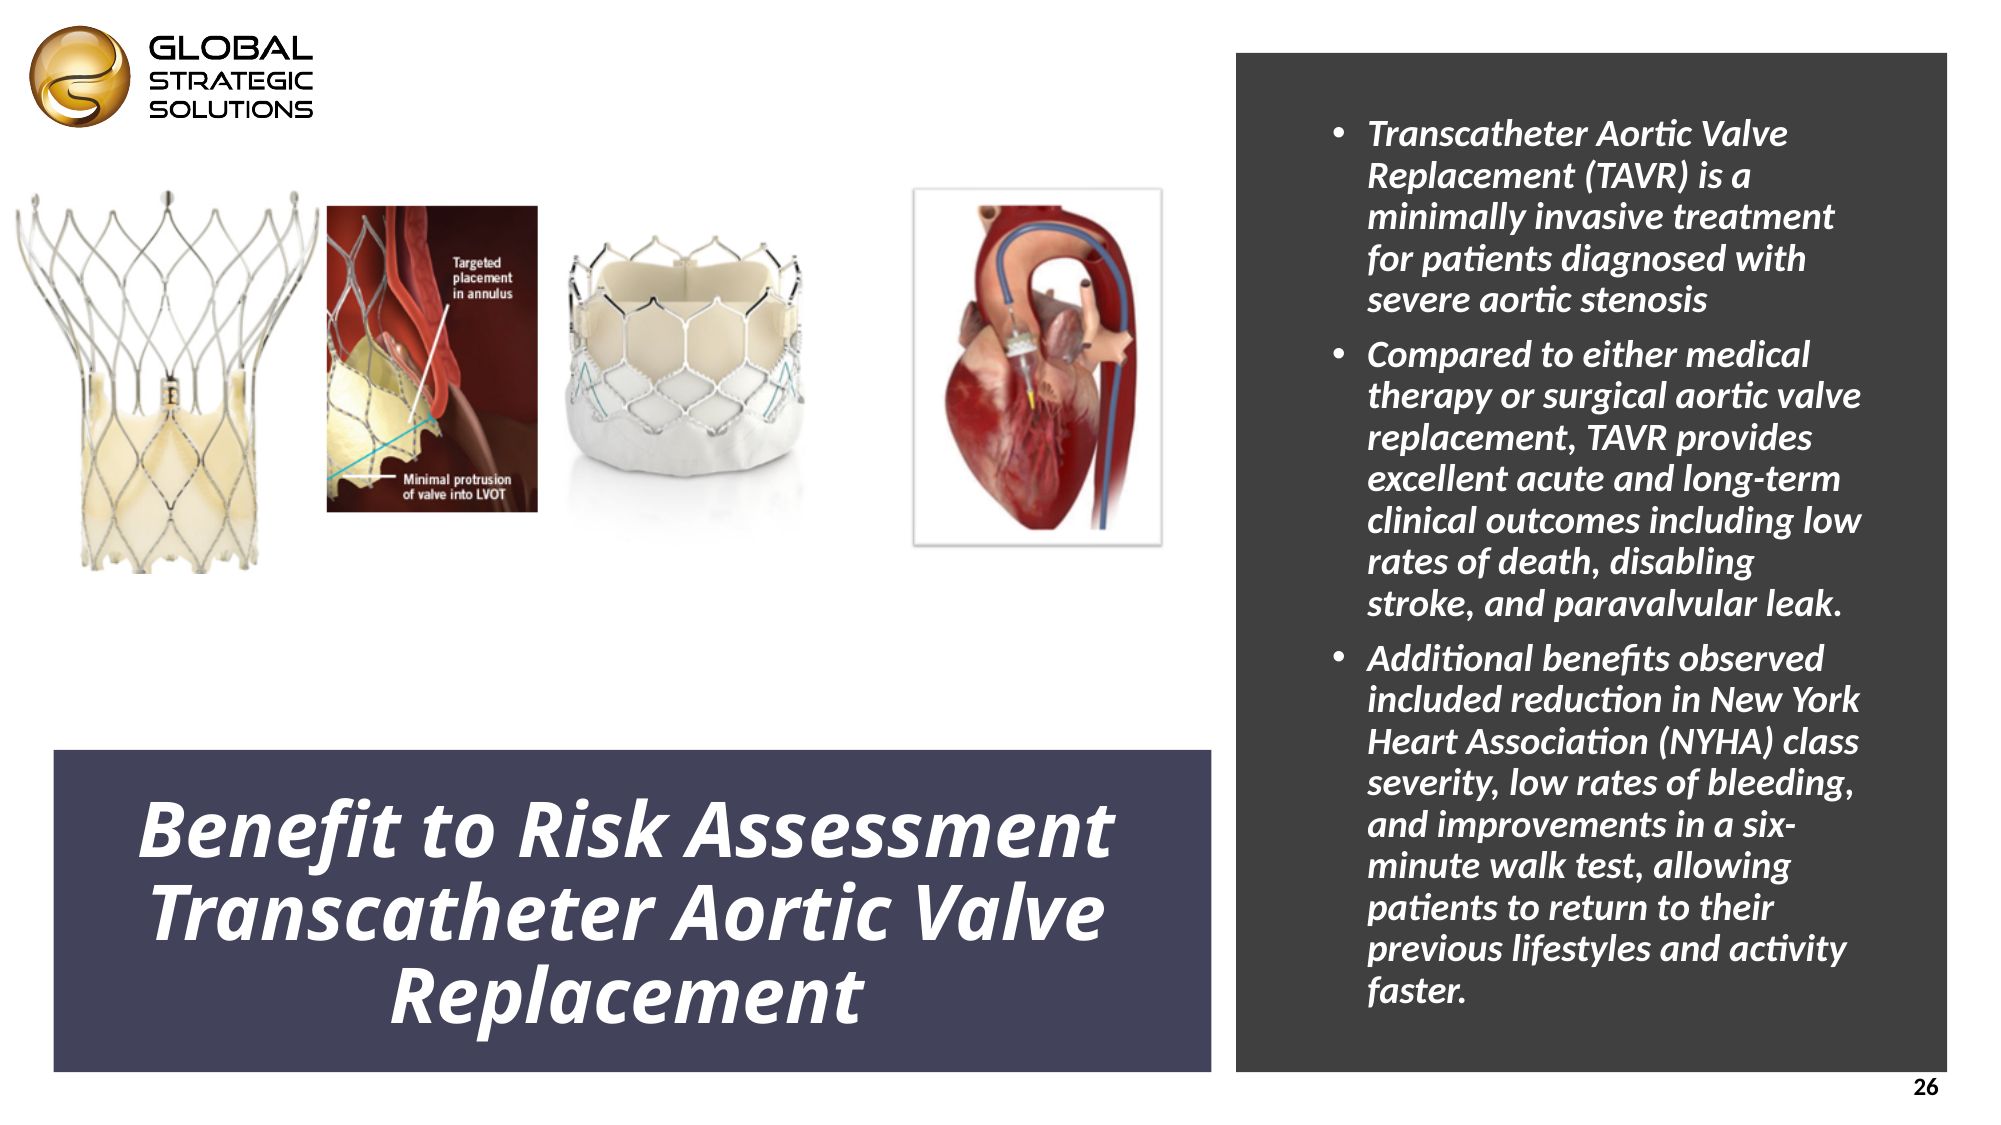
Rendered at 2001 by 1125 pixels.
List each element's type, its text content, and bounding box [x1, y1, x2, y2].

title Benefit to Risk Assessment Transcatheter Aortic Valve Replacement [85, 782, 1168, 1049]
text_box [53, 749, 1212, 1073]
list Transcatheter Aortic Valve Replacement (TAVR) is a minimally invasive treatment for patients diagnosed with severe aortic stenosis Compared to either medical therapy or surgical aortic valve replacement, TAVR provides excellent acute and long-term clinical outcomes including low rates of death, disabling stroke, and paravalvular leak. Additional benefits observed included reduction in New York Heart Association (NYHA) class severity, low rates of bleeding, and improvements in a six-minute walk test, allowing patients to return to their previous lifestyles and activity faster. [1317, 99, 1879, 1026]
text_box [1235, 52, 1948, 1073]
text_box 26 [1848, 1062, 1955, 1109]
picture [29, 25, 313, 128]
picture [8, 182, 1168, 574]
